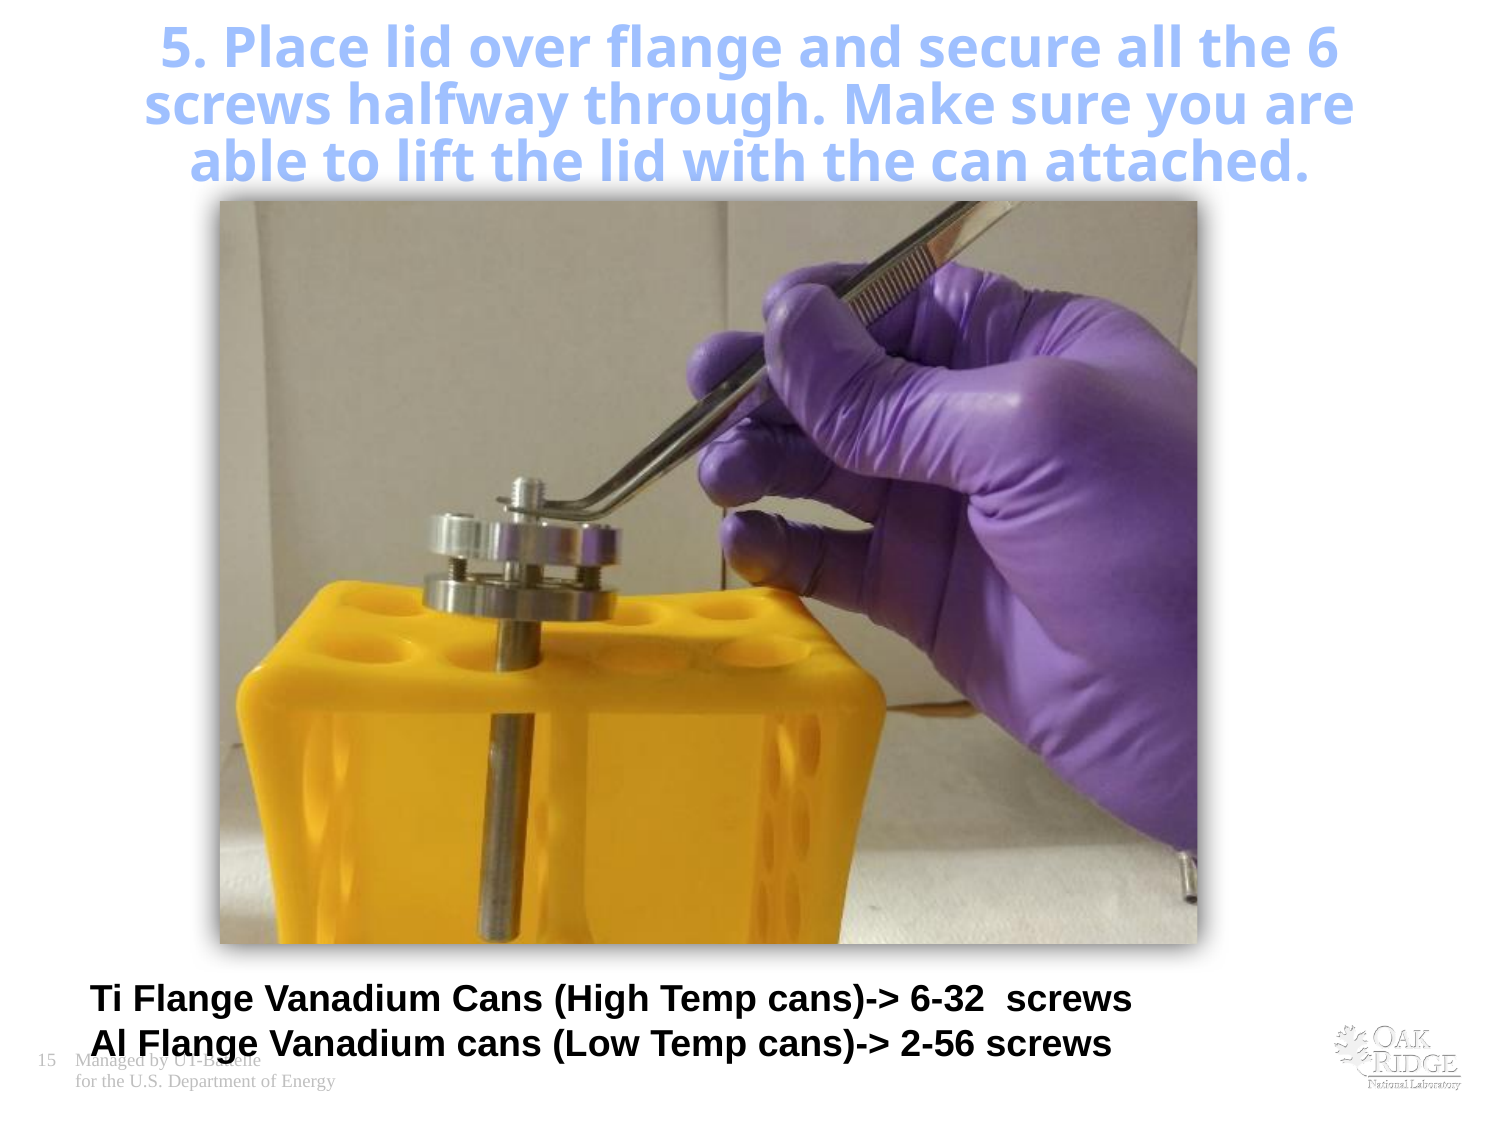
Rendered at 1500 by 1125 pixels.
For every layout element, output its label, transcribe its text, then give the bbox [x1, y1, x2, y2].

text_box Ti Flange Vanadium Cans (High Temp cans)-> 6-32 screws Al Flange Vanadium cans (Low Temp cans)-> 2-56 screws [74, 966, 1425, 1072]
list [219, 201, 1198, 945]
title 5. Place lid over flange and secure all the 6 screws halfway through. Make sure you are able to lift the lid with the can attached. [75, 14, 1425, 202]
picture [1325, 1019, 1472, 1095]
